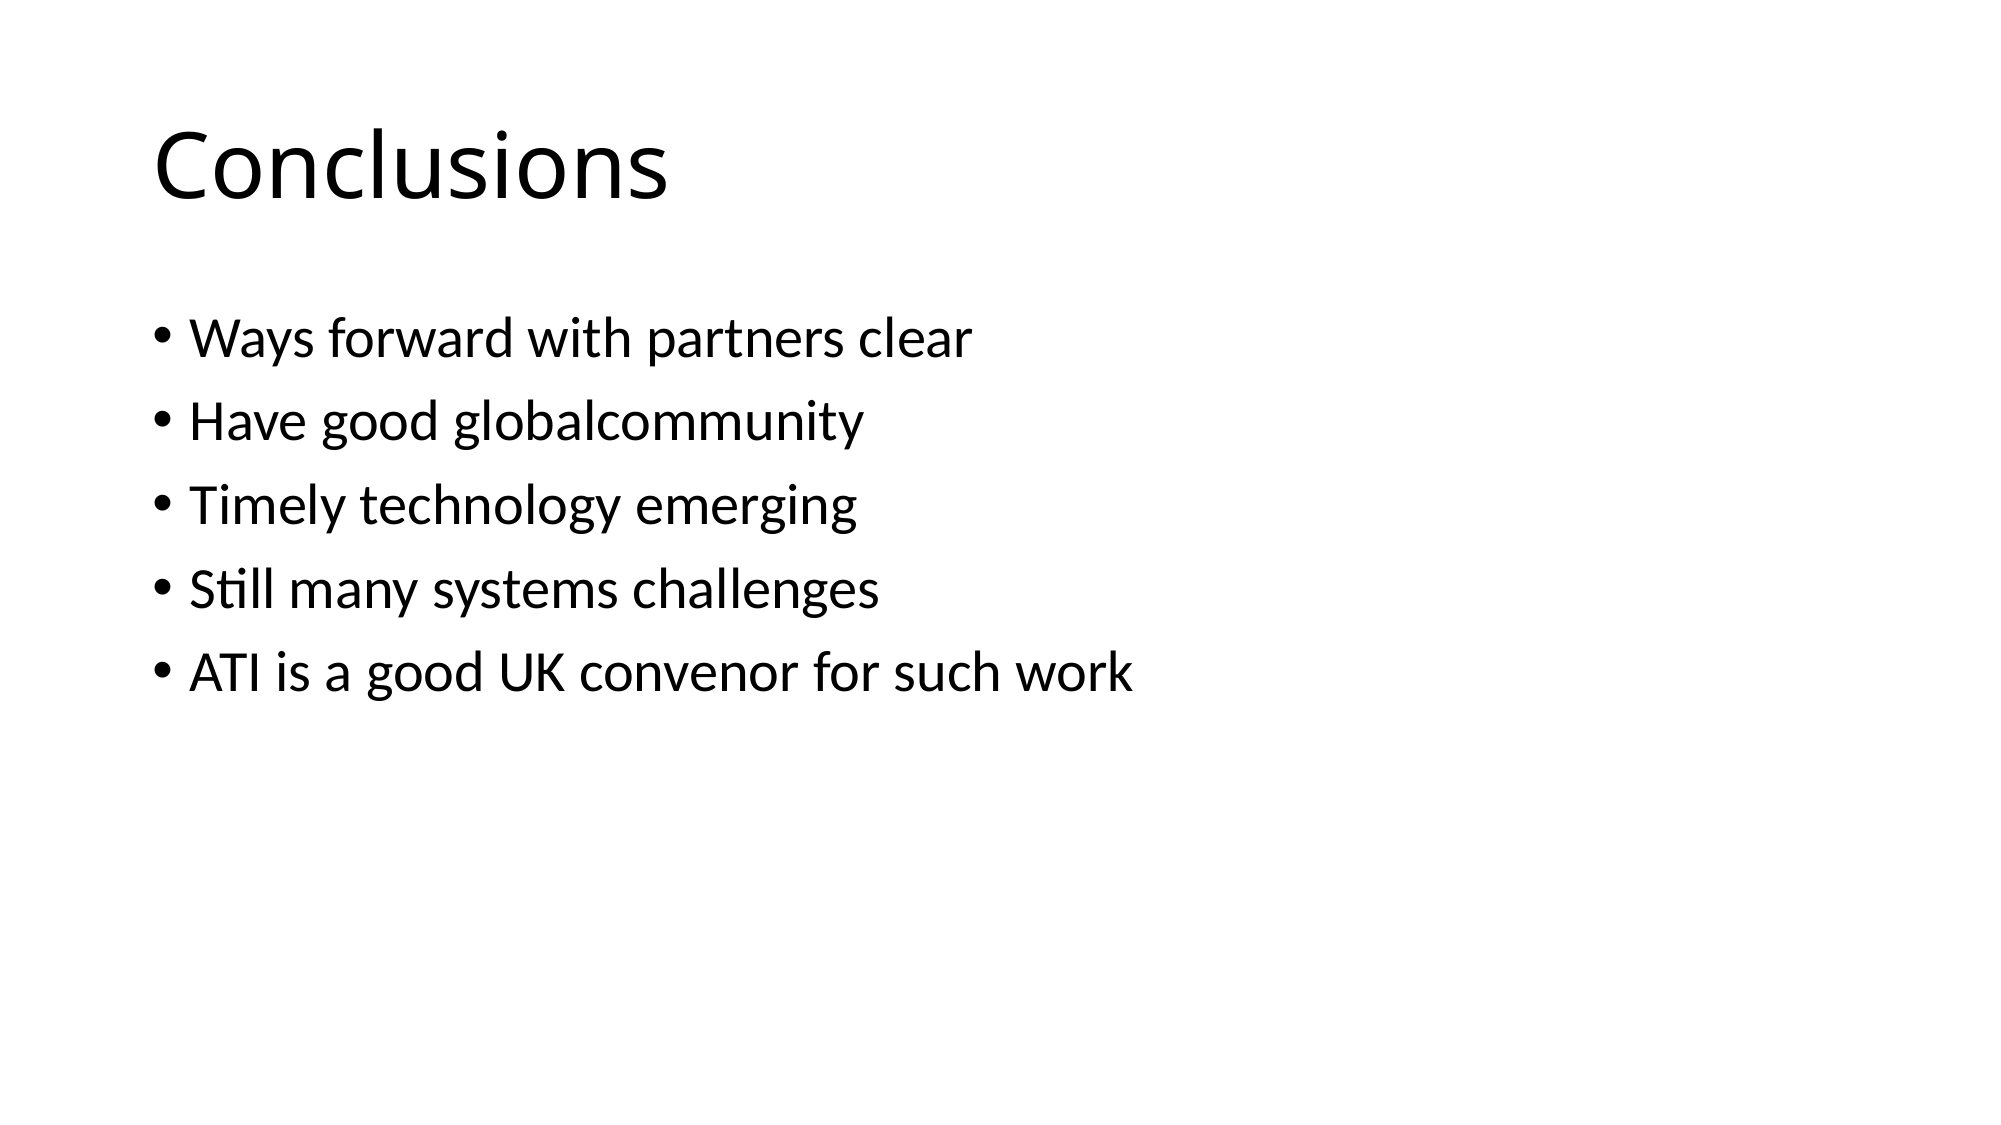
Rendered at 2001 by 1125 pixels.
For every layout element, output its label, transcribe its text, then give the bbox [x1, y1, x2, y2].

title Conclusions [137, 59, 1863, 278]
list Ways forward with partners clear Have good globalcommunity Timely technology emerging Still many systems challenges ATI is a good UK convenor for such work [137, 299, 1863, 1014]
